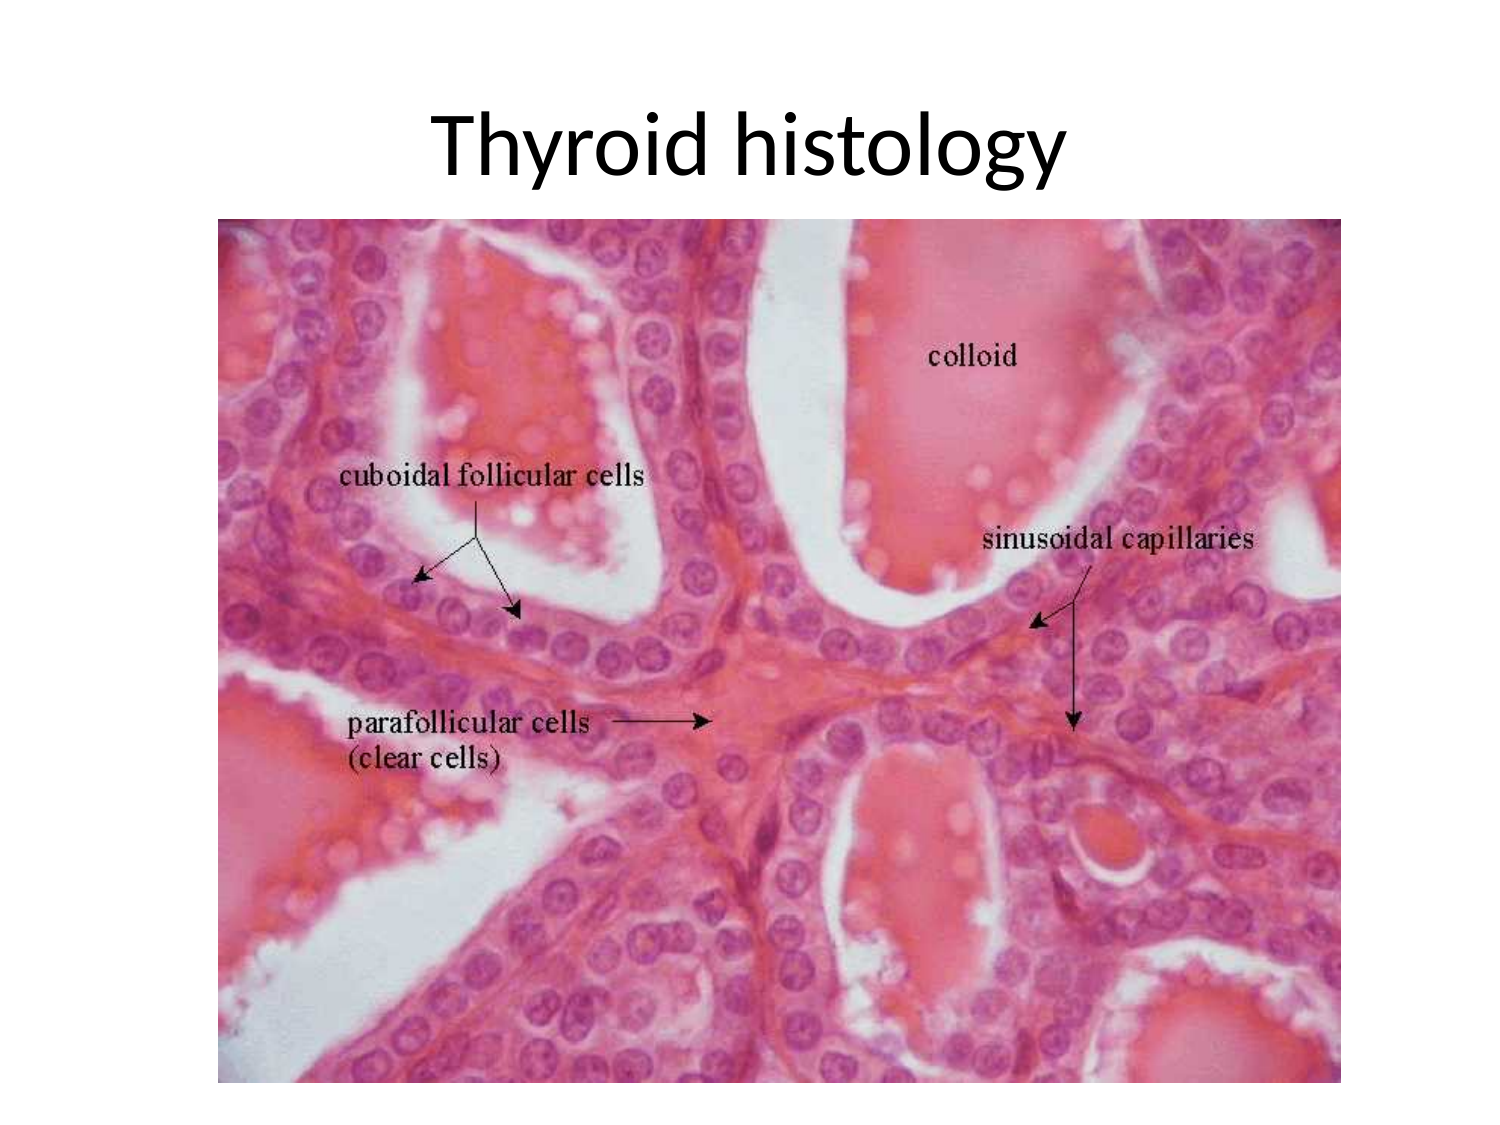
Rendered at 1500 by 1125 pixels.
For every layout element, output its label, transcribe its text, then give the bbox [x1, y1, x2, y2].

title Thyroid histology [75, 45, 1425, 233]
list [218, 219, 1341, 1083]
